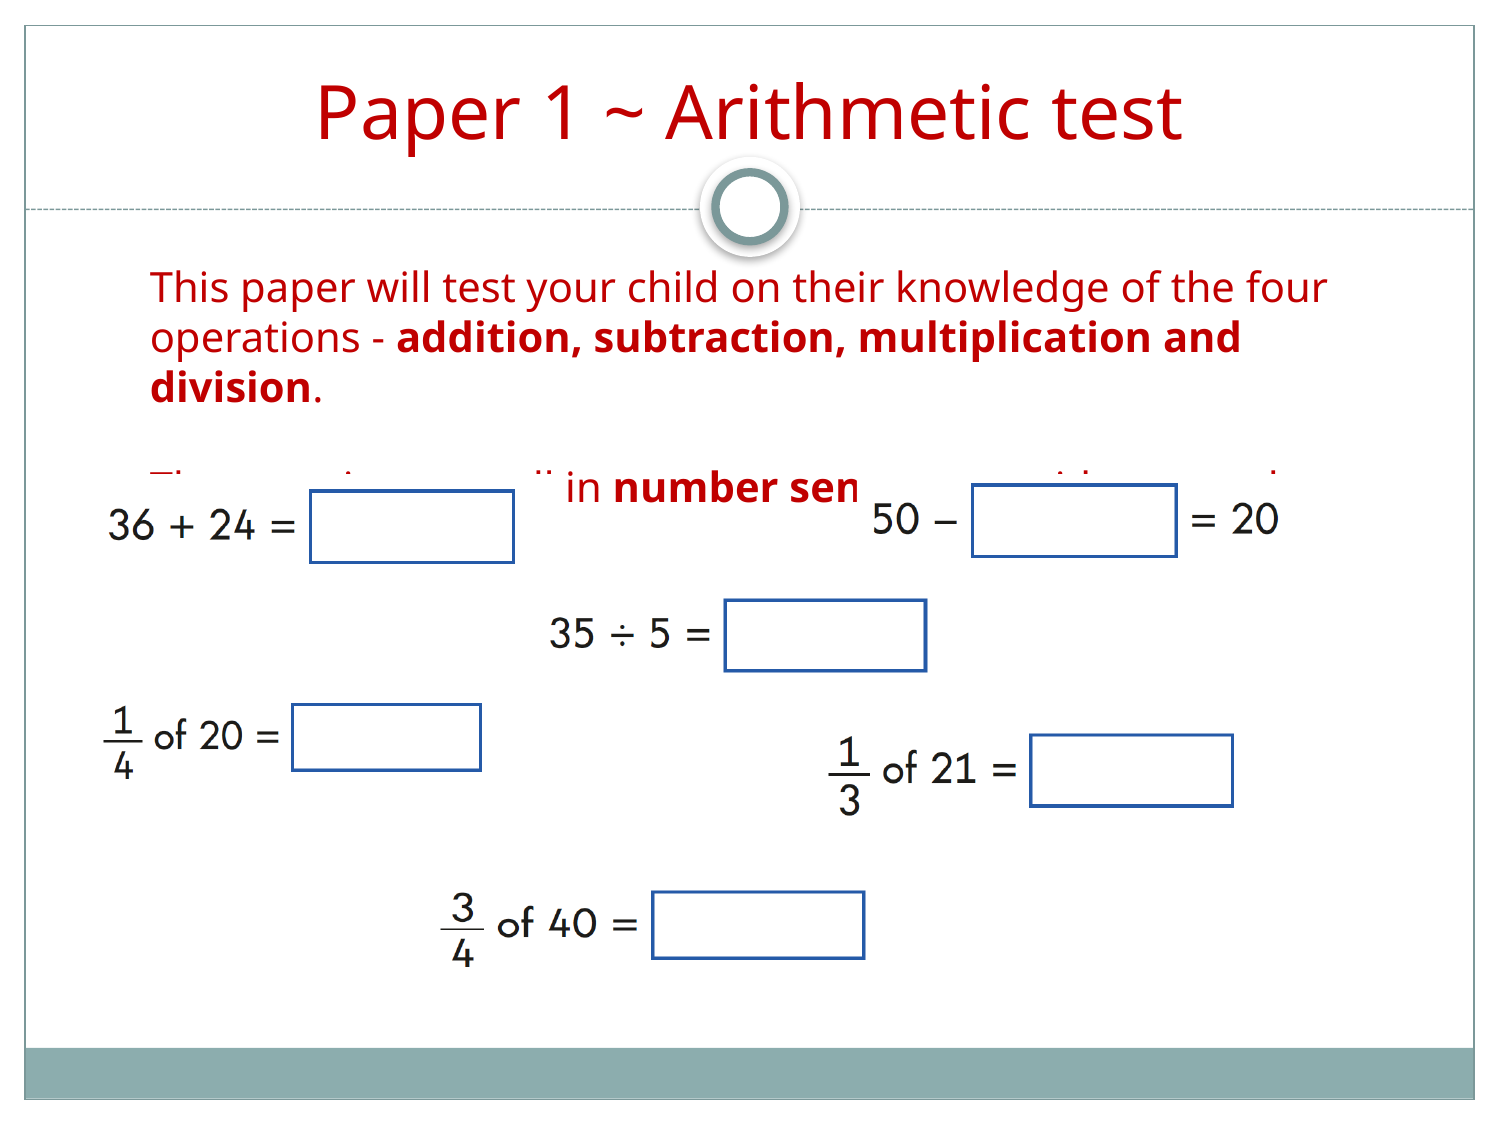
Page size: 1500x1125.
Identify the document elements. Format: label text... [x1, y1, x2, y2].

text_box This paper will test your child on their knowledge of the four operations - addition, subtraction, multiplication and division. The questions are all in number sentences, with no word problems. [134, 203, 1402, 614]
picture [432, 868, 909, 995]
title Paper 1 ~ Arithmetic test [49, 37, 1450, 162]
picture [814, 717, 1286, 835]
picture [92, 473, 1295, 806]
